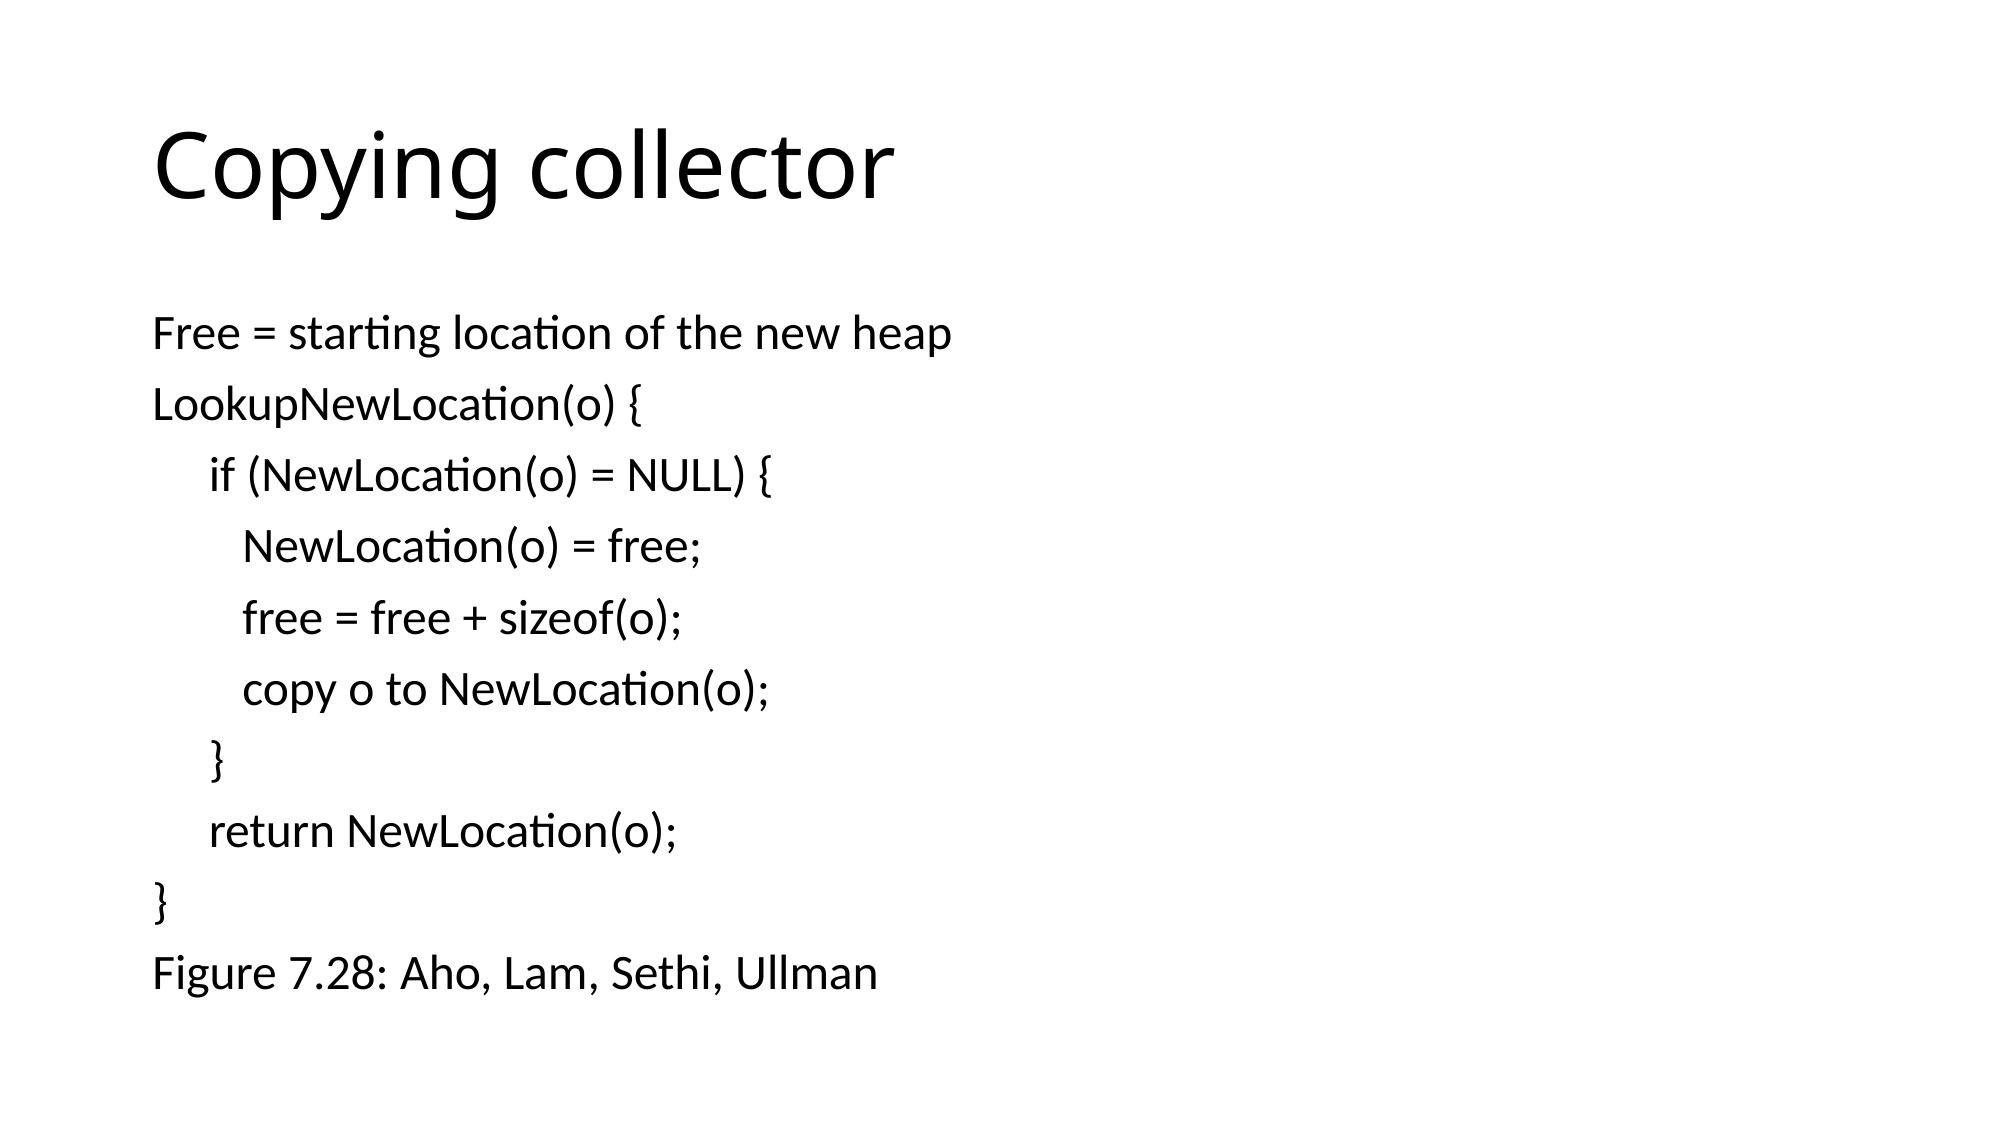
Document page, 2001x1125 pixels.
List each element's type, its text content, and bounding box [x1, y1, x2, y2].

title Copying collector [137, 59, 1863, 278]
list Free = starting location of the new heap LookupNewLocation(o) { if (NewLocation(o) = NULL) { NewLocation(o) = free; free = free + sizeof(o); copy o to NewLocation(o); } return NewLocation(o); } Figure 7.28: Aho, Lam, Sethi, Ullman [137, 299, 1863, 1014]
